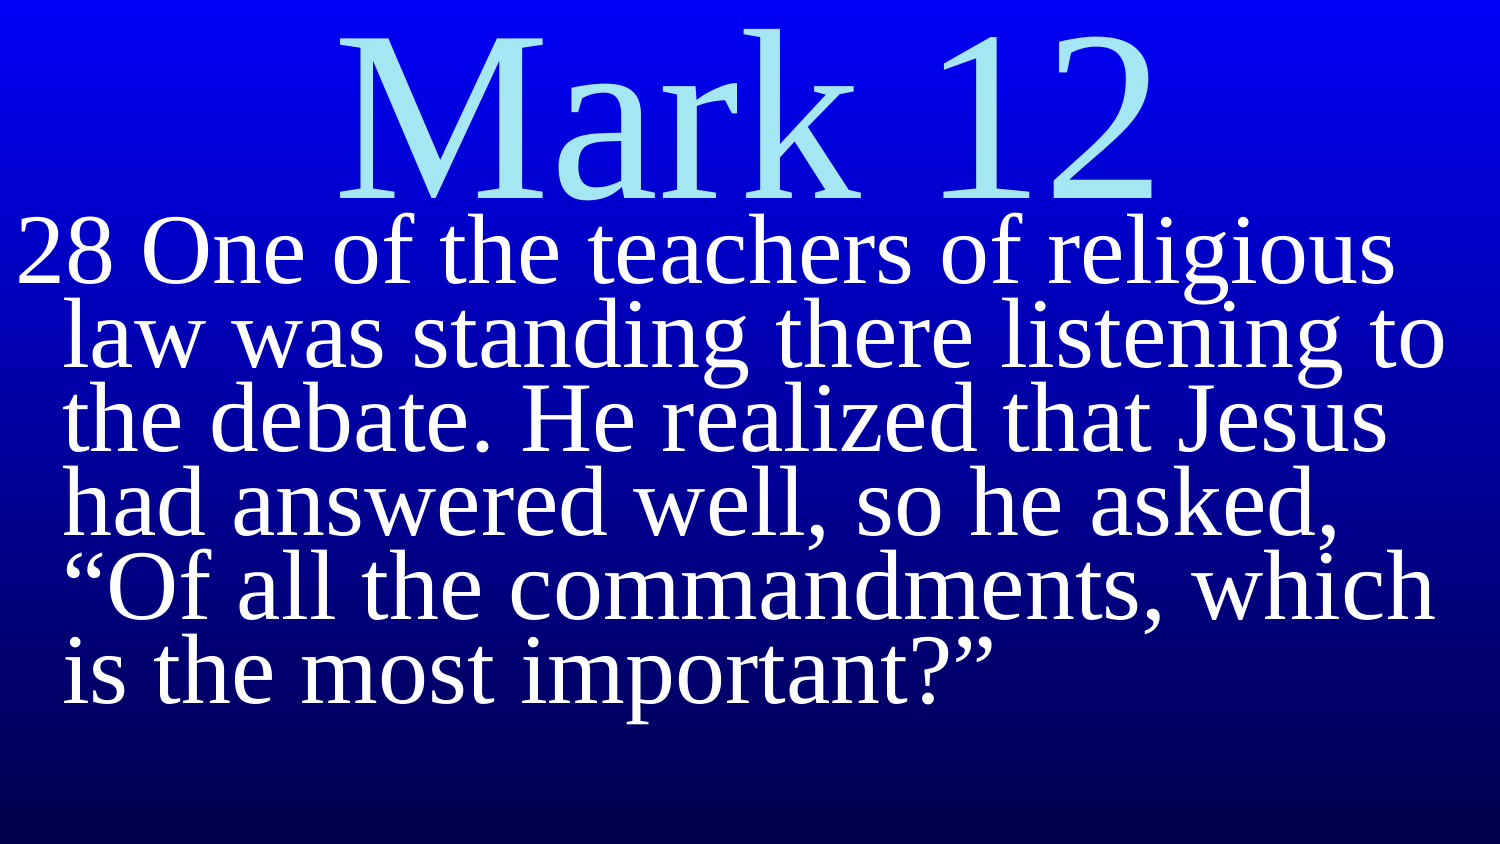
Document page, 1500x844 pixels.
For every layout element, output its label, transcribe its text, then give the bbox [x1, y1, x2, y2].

title Mark 12 [0, 34, 1500, 209]
list 28 One of the teachers of religious law was standing there listening to the debate. He realized that Jesus had answered well, so he asked, “Of all the commandments, which is the most important?” [0, 209, 1500, 810]
